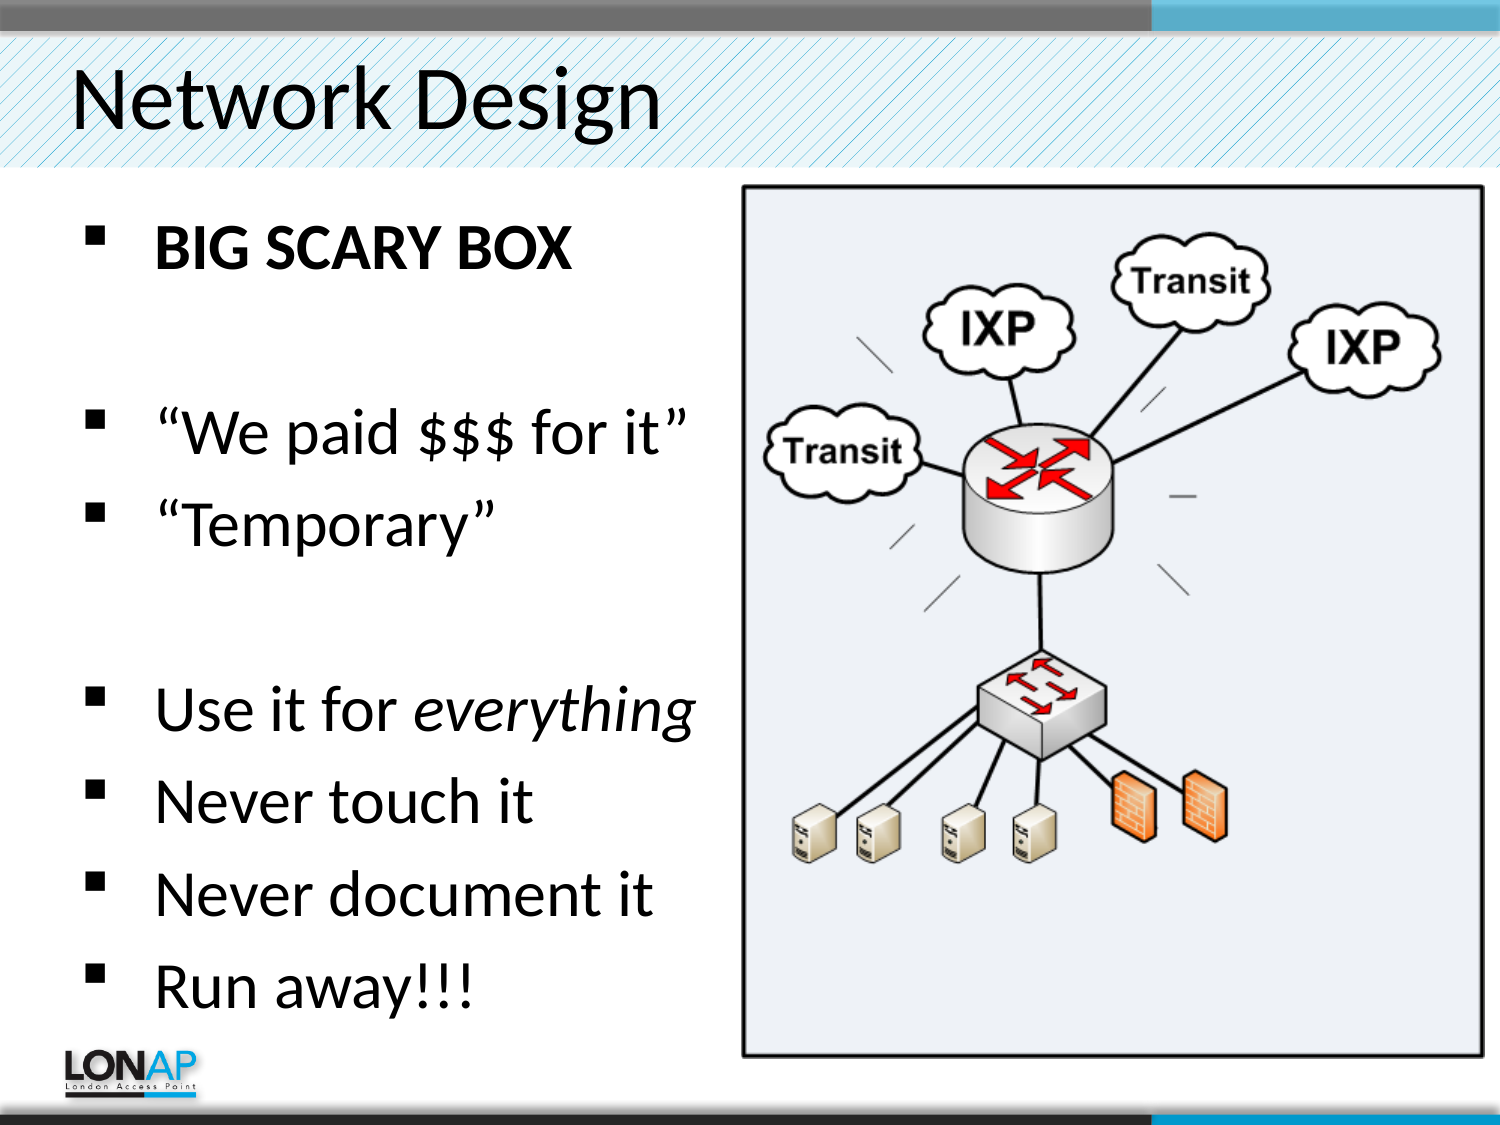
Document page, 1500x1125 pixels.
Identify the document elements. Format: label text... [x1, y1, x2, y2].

title Network Design [0, 37, 1500, 168]
list BIG SCARY BOX “We paid $$$ for it” “Temporary” Use it for everything Never touch it Never document it Run away!!! [64, 196, 736, 1035]
picture [181, 1054, 191, 1063]
picture [63, 1049, 197, 1098]
picture [741, 184, 1486, 1059]
